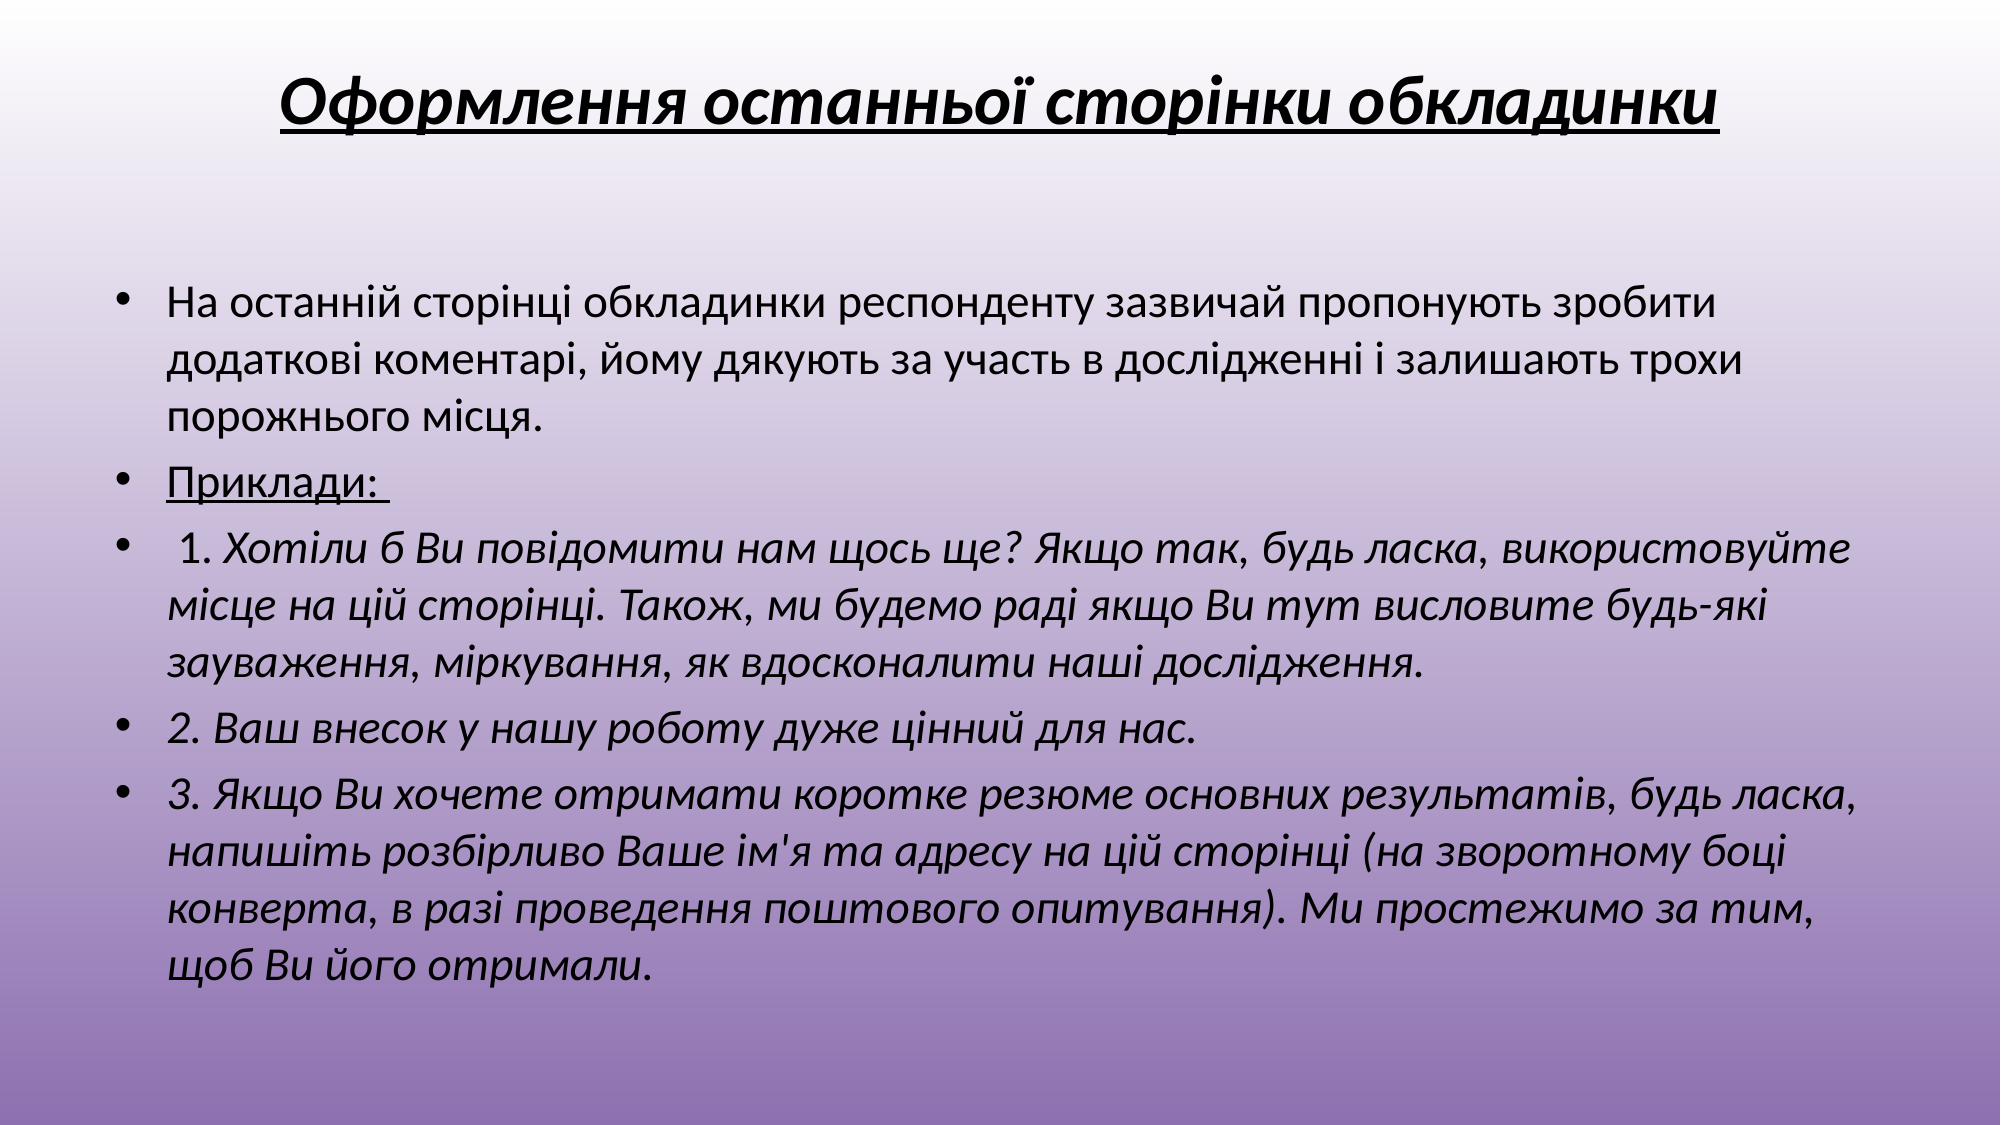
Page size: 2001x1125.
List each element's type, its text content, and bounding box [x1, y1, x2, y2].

title Оформлення останньої сторінки обкладинки [99, 45, 1900, 233]
list На останній сторінці обкладинки респонденту зазвичай пропонують зробити додаткові коментарі, йому дякують за участь в дослідженні і залишають трохи порожнього місця. Приклади: 1. Хотіли б Ви повідомити нам щось ще? Якщо так, будь ласка, використовуйте місце на цій сторінці. Також, ми будемо раді якщо Ви тут висловите будь-які зауваження, міркування, як вдосконалити наші дослідження. 2. Ваш внесок у нашу роботу дуже цінний для нас. 3. Якщо Ви хочете отримати коротке резюме основних результатів, будь ласка, напишіть розбірливо Ваше ім'я та адресу на цій сторінці (на зворотному боці конверта, в разі проведення поштового опитування). Ми простежимо за тим, щоб Ви його отримали. [99, 262, 1900, 1005]
